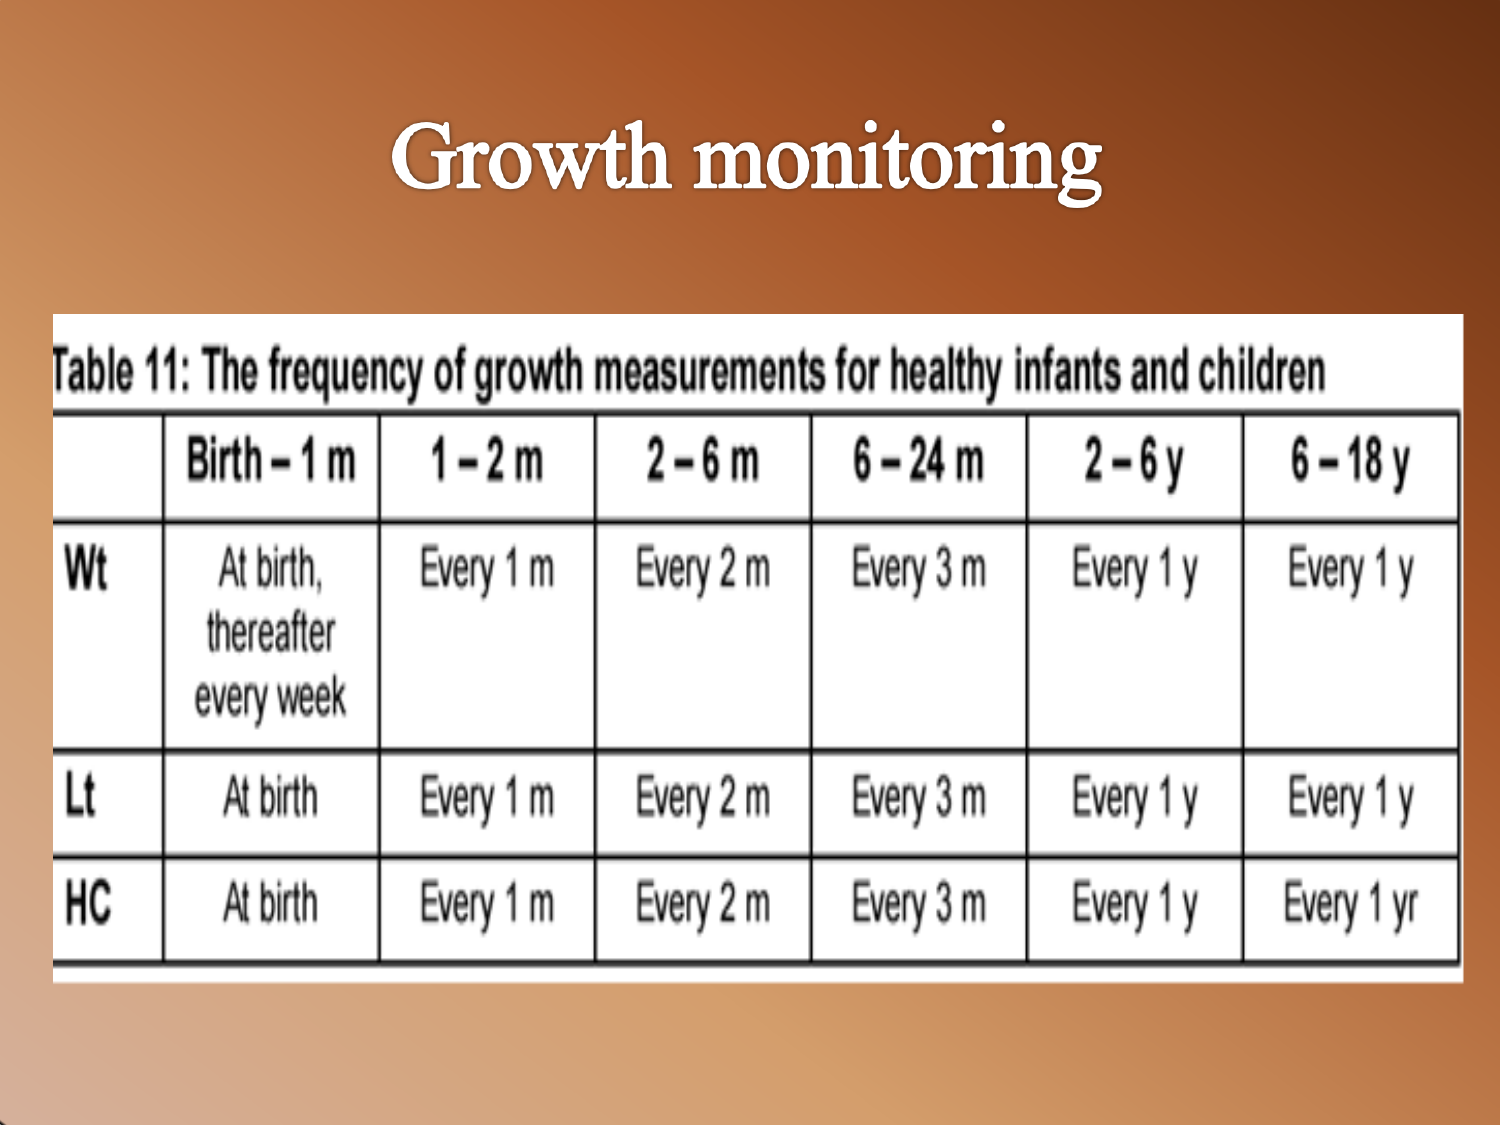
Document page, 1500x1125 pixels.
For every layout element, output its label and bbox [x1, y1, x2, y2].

text_box [327, 61, 1187, 270]
picture [0, 0, 1500, 1125]
